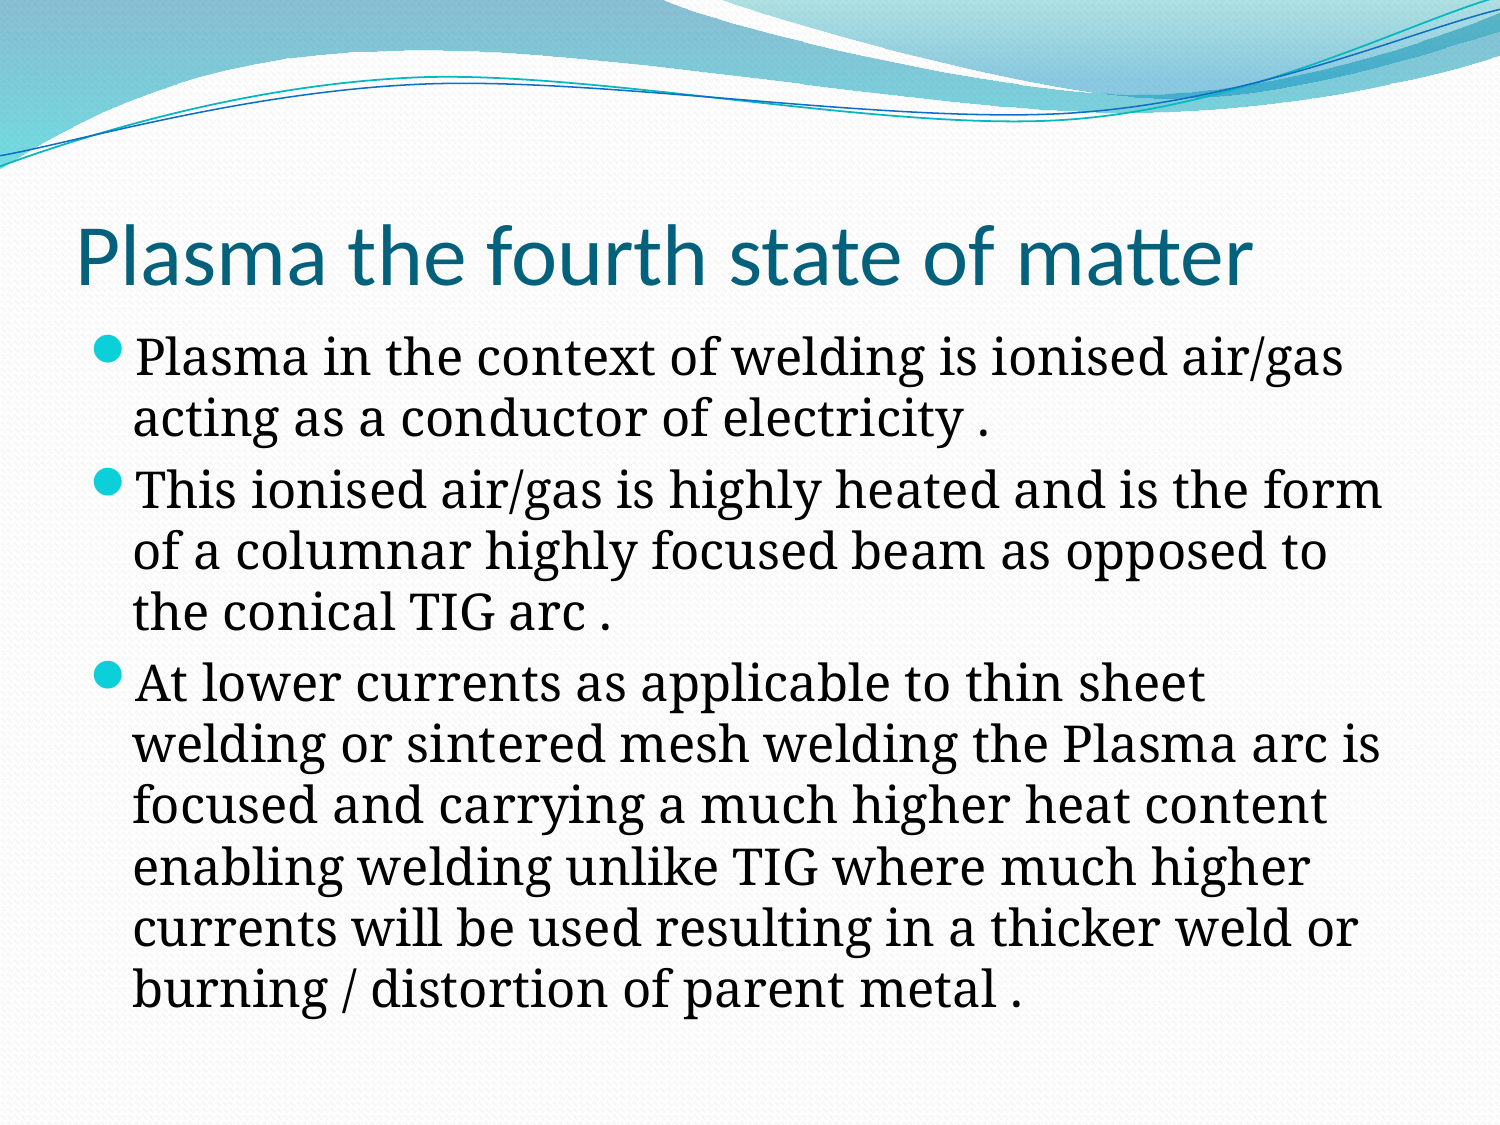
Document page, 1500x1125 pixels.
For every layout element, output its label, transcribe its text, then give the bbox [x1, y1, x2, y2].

title Plasma the fourth state of matter [75, 115, 1425, 303]
list Plasma in the context of welding is ionised air/gas acting as a conductor of electricity . This ionised air/gas is highly heated and is the form of a columnar highly focused beam as opposed to the conical TIG arc . At lower currents as applicable to thin sheet welding or sintered mesh welding the Plasma arc is focused and carrying a much higher heat content enabling welding unlike TIG where much higher currents will be used resulting in a thicker weld or burning / distortion of parent metal . [75, 317, 1425, 1038]
